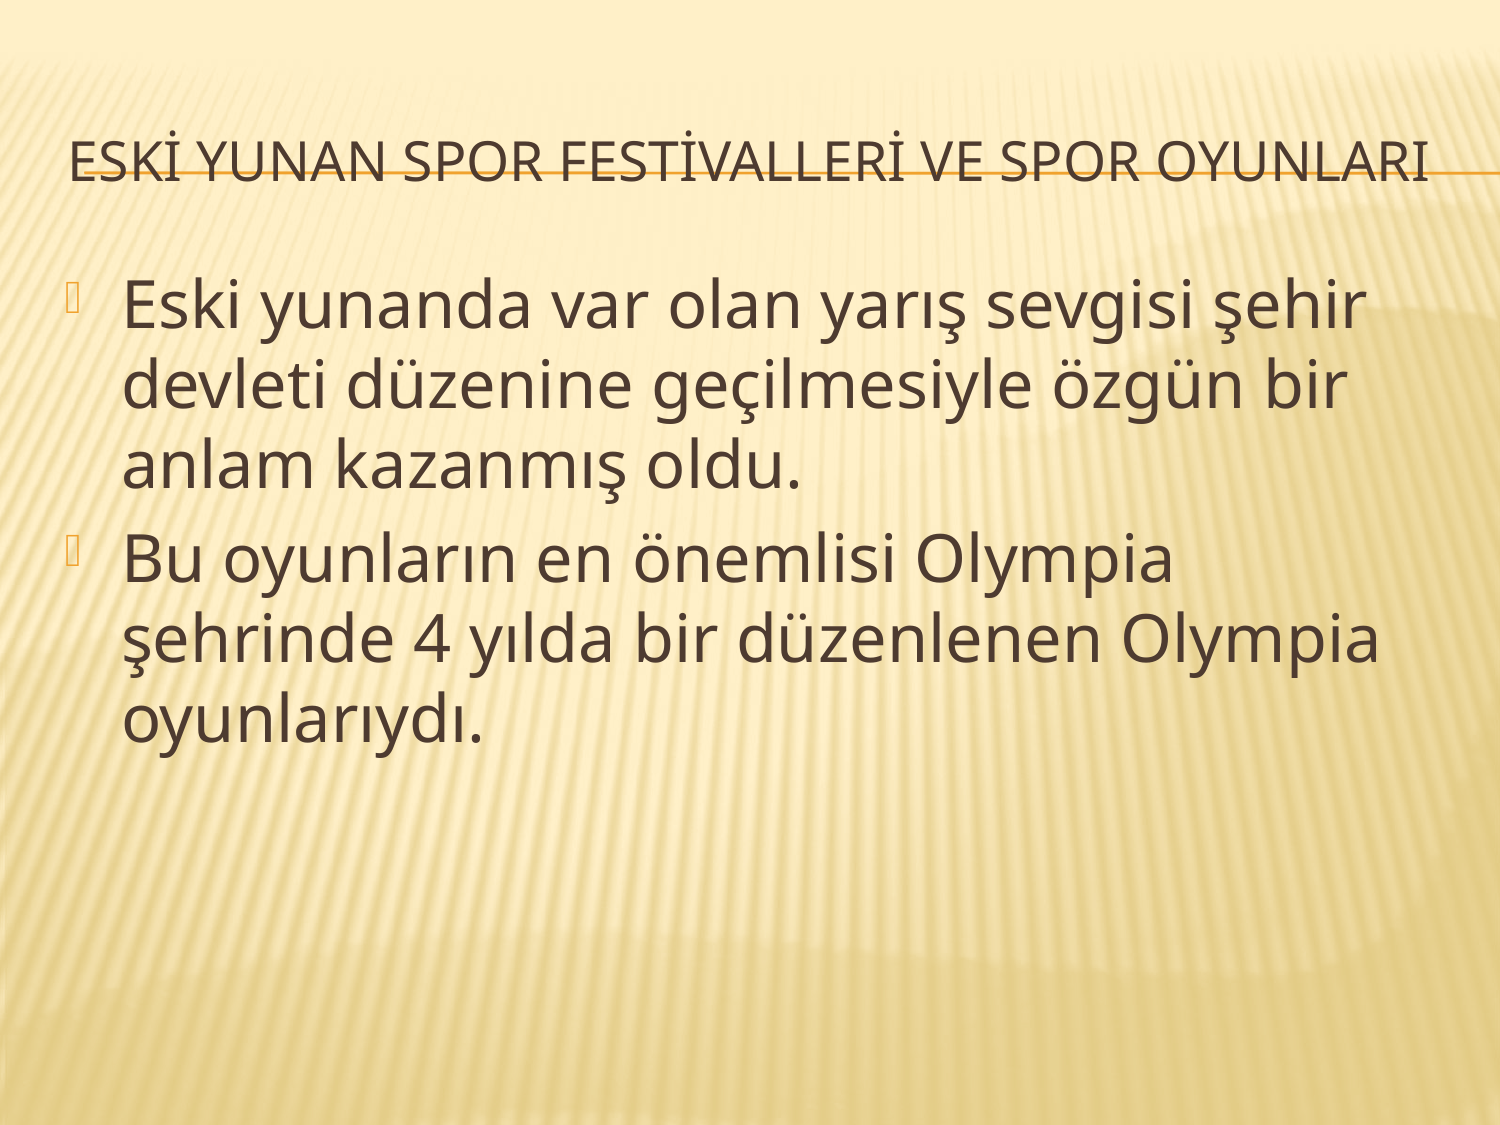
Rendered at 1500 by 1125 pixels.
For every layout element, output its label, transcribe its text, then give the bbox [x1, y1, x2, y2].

list Eski yunanda var olan yarış sevgisi şehir devleti düzenine geçilmesiyle özgün bir anlam kazanmış oldu. Bu oyunların en önemlisi Olympia şehrinde 4 yılda bir düzenlenen Olympia oyunlarıydı. [50, 254, 1475, 998]
title ESKİ YUNAN SPOR FESTİVALLERİ VE SPOR OYUNLARI [53, 90, 1479, 228]
